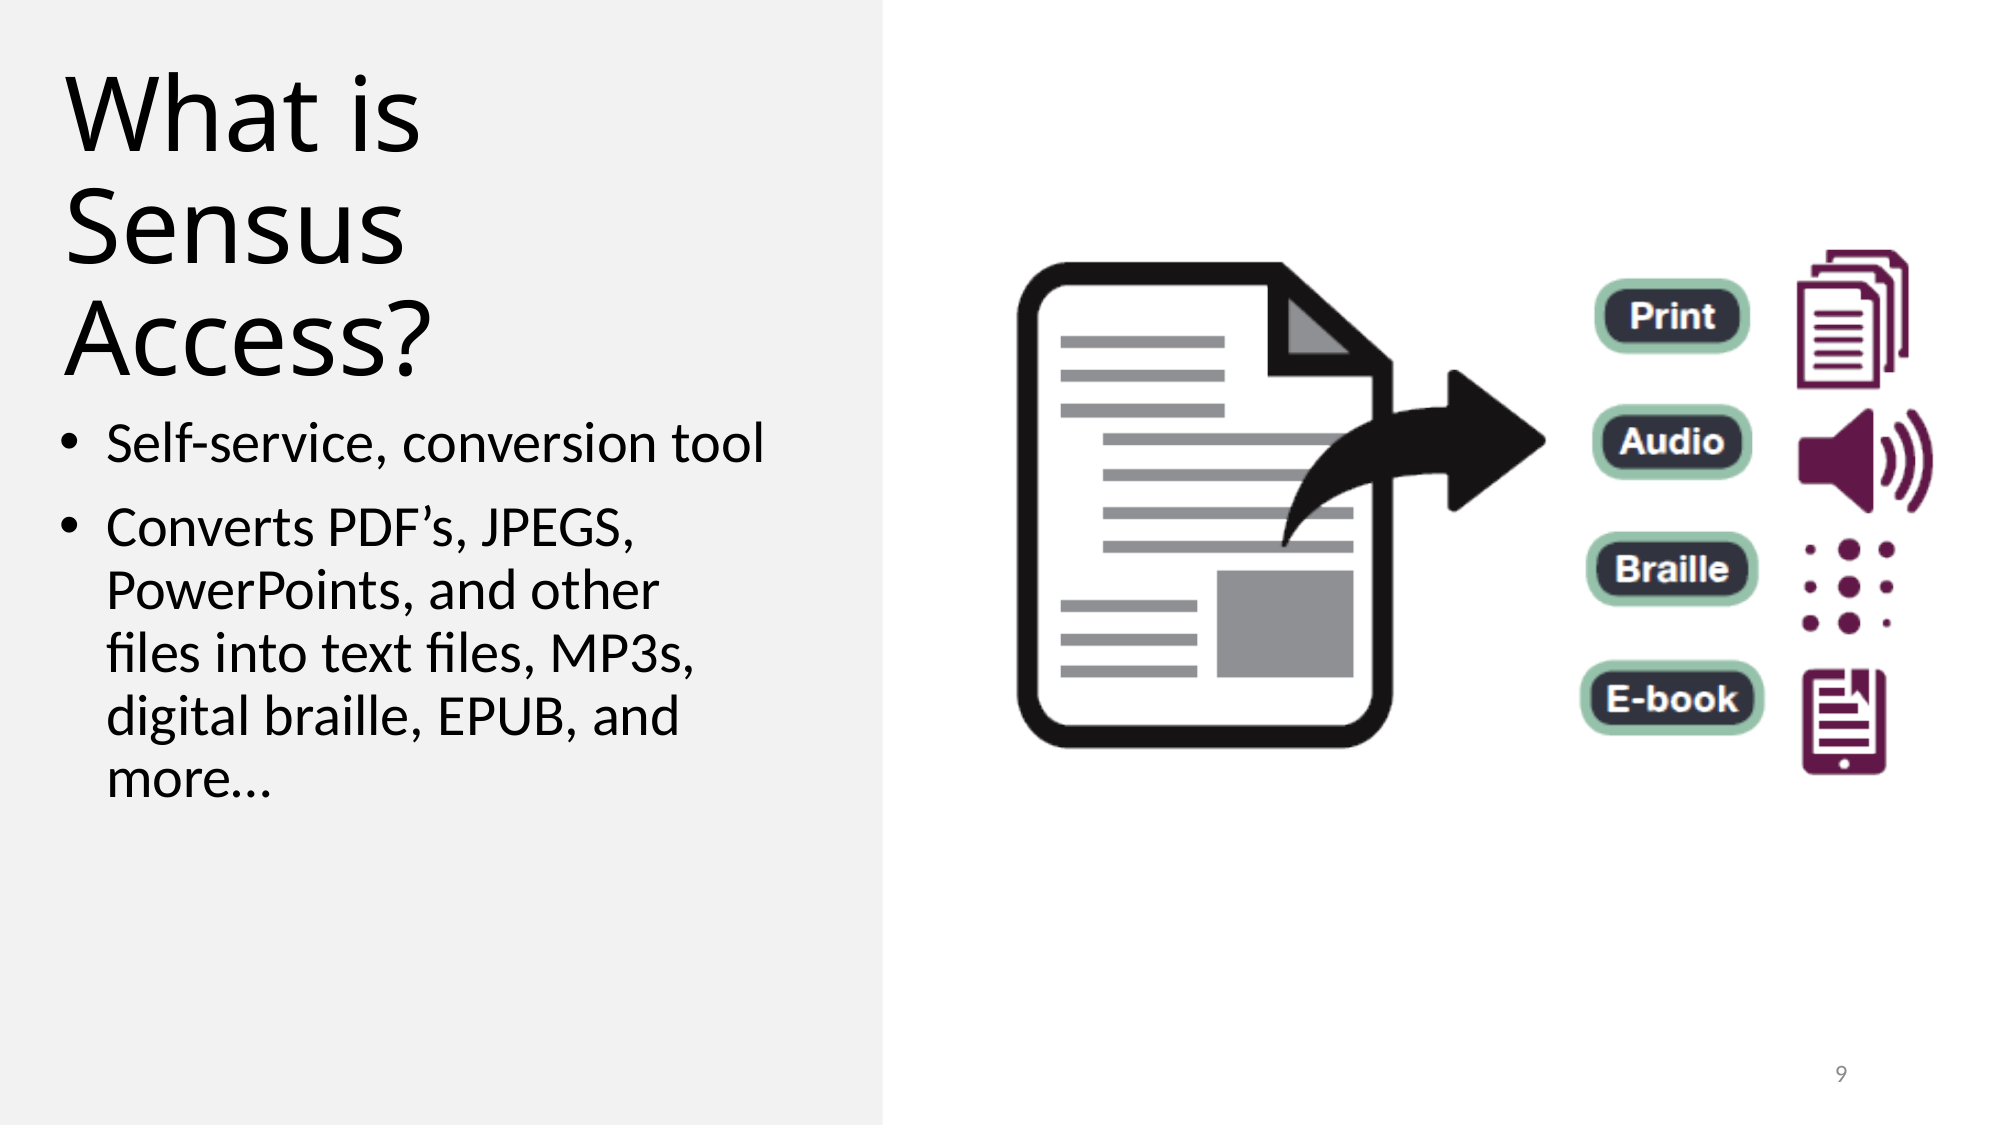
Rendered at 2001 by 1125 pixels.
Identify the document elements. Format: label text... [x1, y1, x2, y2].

text_box [0, 0, 884, 1125]
picture [1574, 228, 1947, 784]
title What is Sensus Access? [49, 51, 682, 405]
slide_number 9 [1412, 1042, 1863, 1103]
picture [985, 246, 1558, 765]
list Self-service, conversion tool Converts PDF’s, JPEGS, PowerPoints, and other files into text files, MP3s, digital braille, EPUB, and more… [44, 405, 785, 1080]
